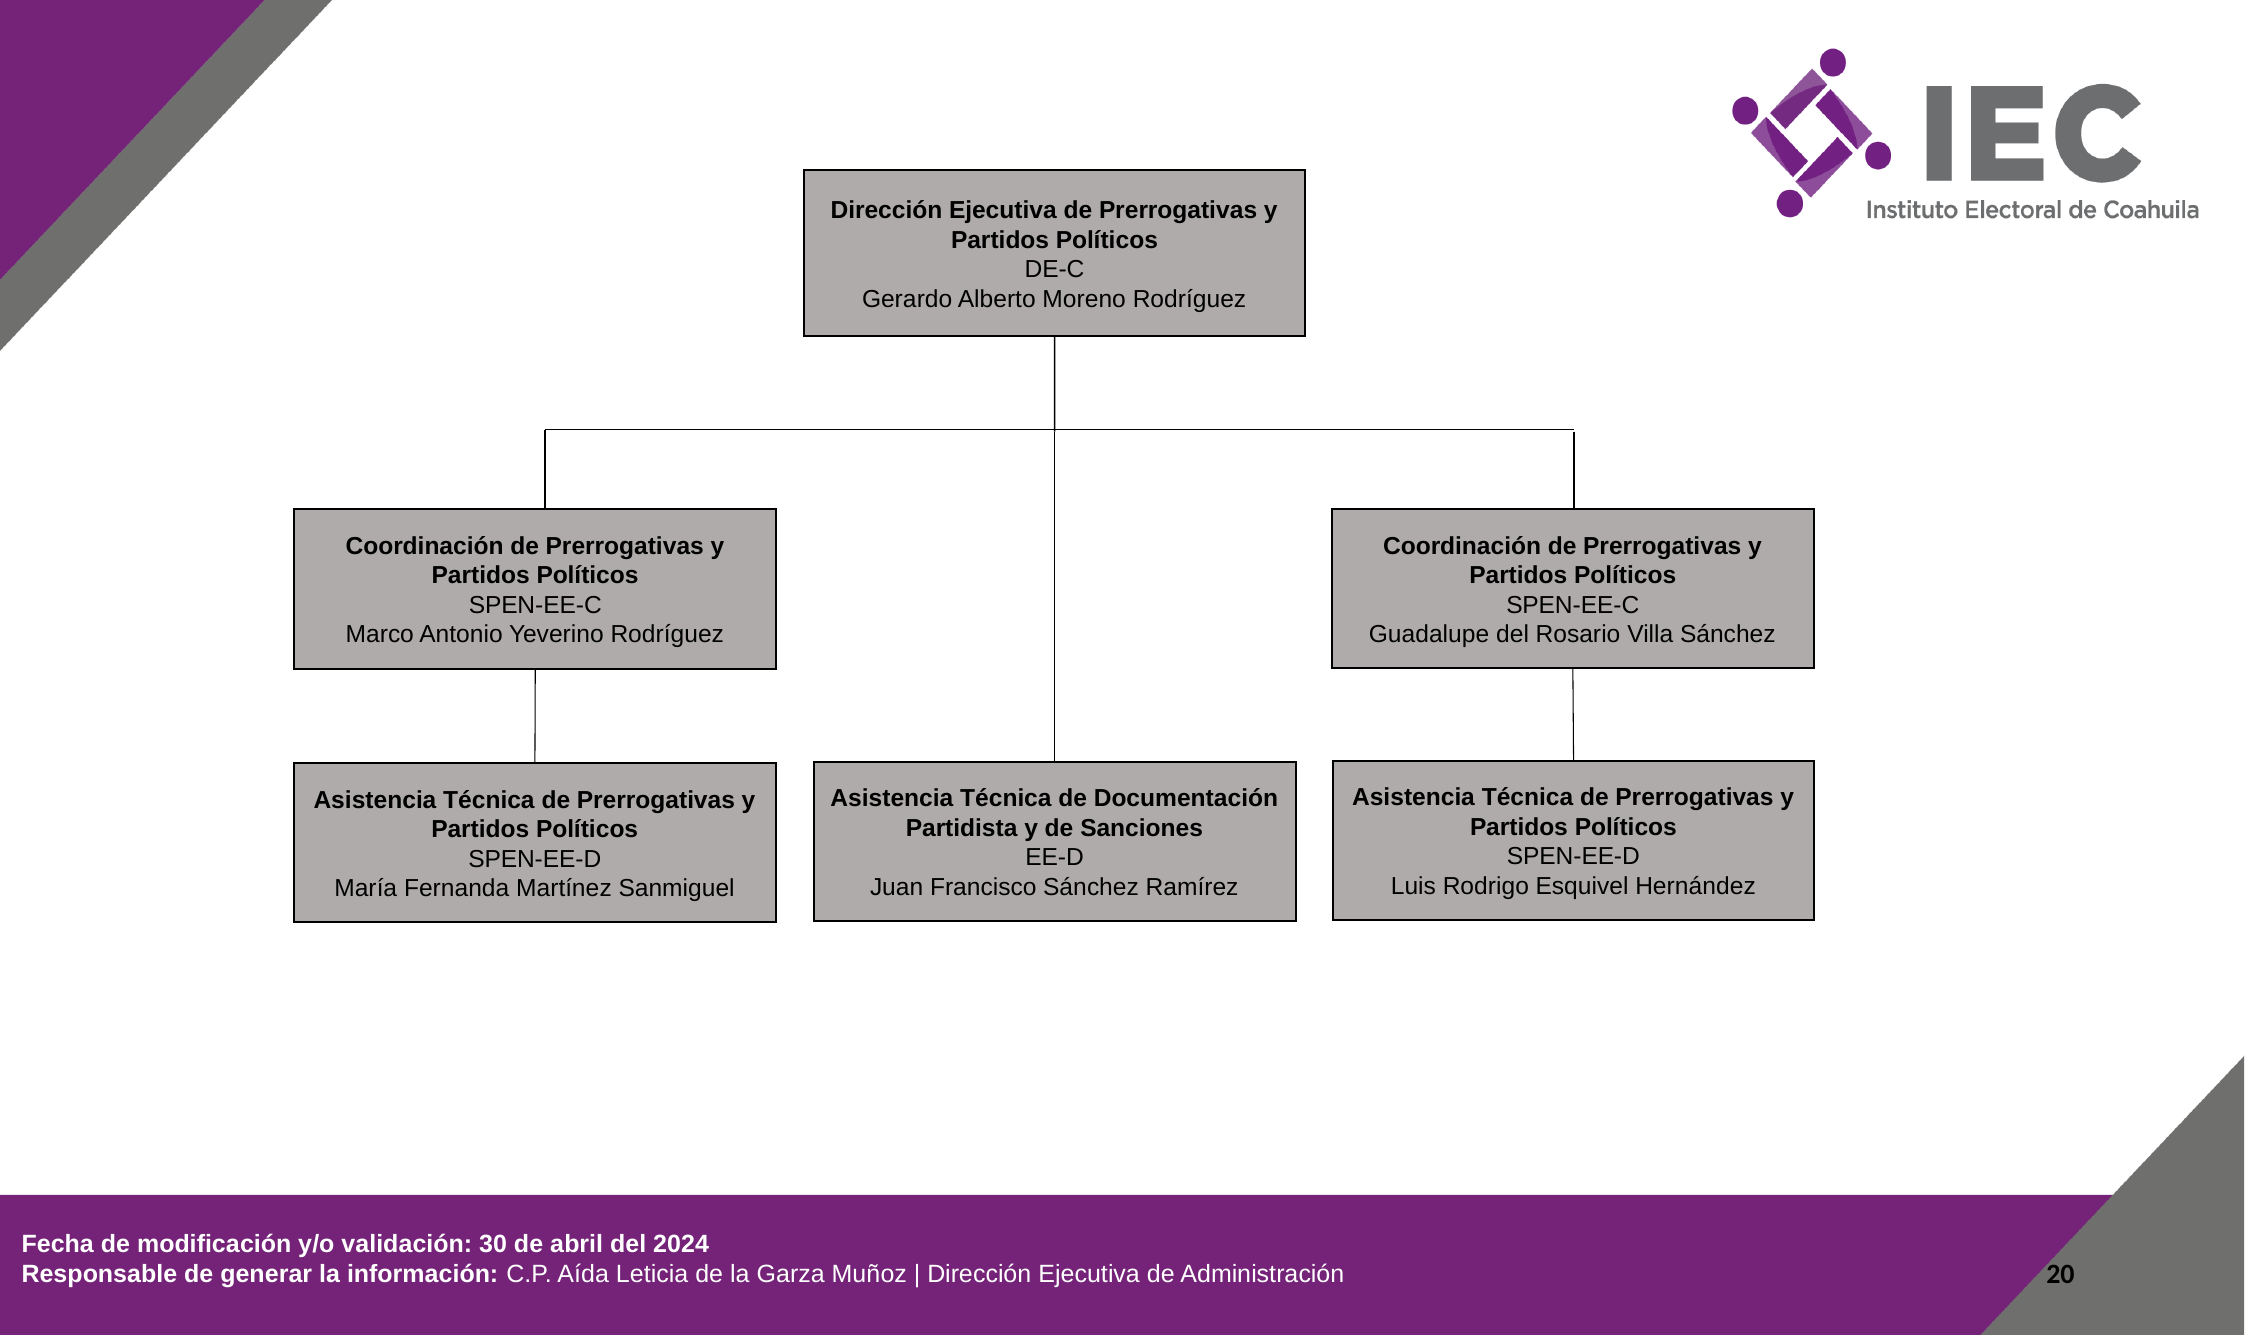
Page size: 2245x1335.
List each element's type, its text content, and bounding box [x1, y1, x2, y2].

text_box Coordinación de Prerrogativas y Partidos Políticos SPEN-EE-C Guadalupe del Rosario Villa Sánchez [1331, 508, 1815, 669]
slide_number 20 [1584, 1237, 2090, 1309]
picture [0, 0, 2245, 1335]
text_box Asistencia Técnica de Prerrogativas y Partidos Políticos SPEN-EE-D María Fernanda Martínez Sanmiguel [293, 762, 777, 923]
text_box Fecha de modificación y/o validación: 30 de abril del 2024 Responsable de generar la información: C.P. Aída Leticia de la Garza Muñoz | Dirección Ejecutiva de Administración [0, 1220, 1734, 1296]
text_box Asistencia Técnica de Prerrogativas y Partidos Políticos SPEN-EE-D Luis Rodrigo Esquivel Hernández [1332, 760, 1815, 921]
text_box Asistencia Técnica de Documentación Partidista y de Sanciones EE-D Juan Francisco Sánchez Ramírez [813, 761, 1297, 922]
text_box Dirección Ejecutiva de Prerrogativas y Partidos Políticos DE-C Gerardo Alberto Moreno Rodríguez [803, 169, 1306, 337]
text_box Coordinación de Prerrogativas y Partidos Políticos SPEN-EE-C Marco Antonio Yeverino Rodríguez [293, 508, 777, 670]
